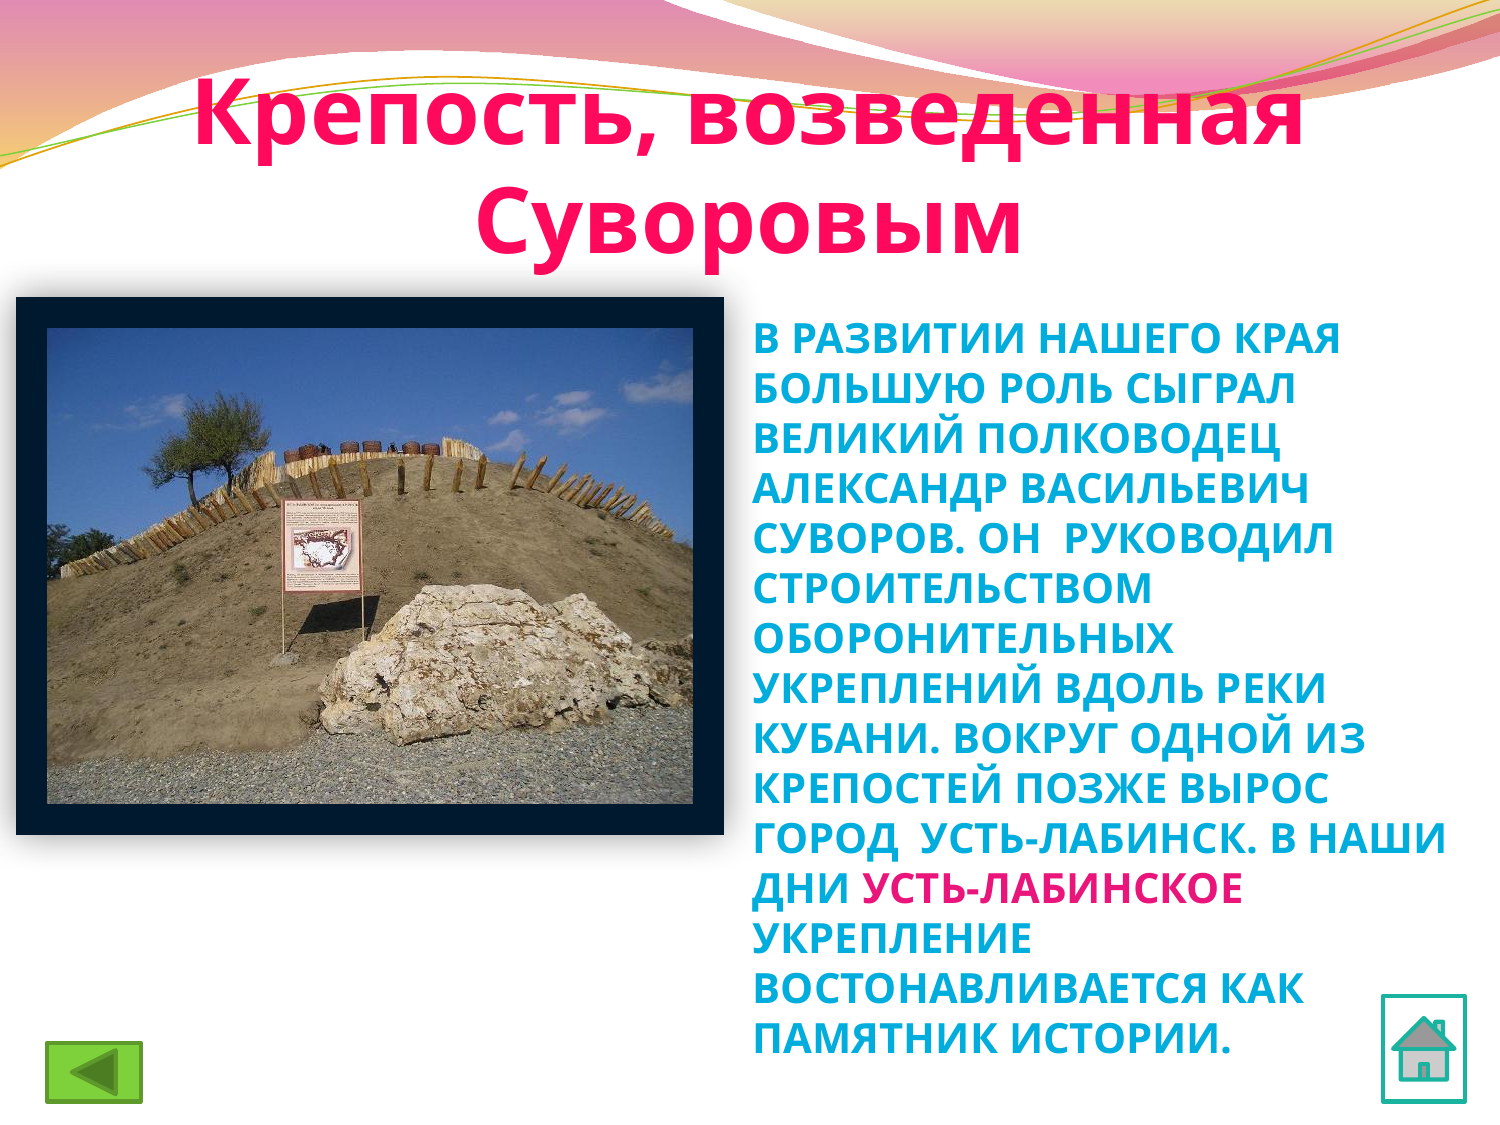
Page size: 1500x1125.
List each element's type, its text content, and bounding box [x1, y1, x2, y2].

picture [46, 327, 694, 805]
text_box [45, 1041, 143, 1104]
text_box Крепость, возведенная Суворовым [74, 45, 1425, 233]
text_box В развитии нашего края большую роль сыграл великий полководец Александр Васильевич Суворов. Он руководил строительством оборонительных укреплений вдоль реки Кубани. Вокруг одной из крепостей позже вырос город Усть-Лабинск. В наши дни Усть-Лабинское укрепление востонавливается как памятник истории. [738, 304, 1477, 1120]
